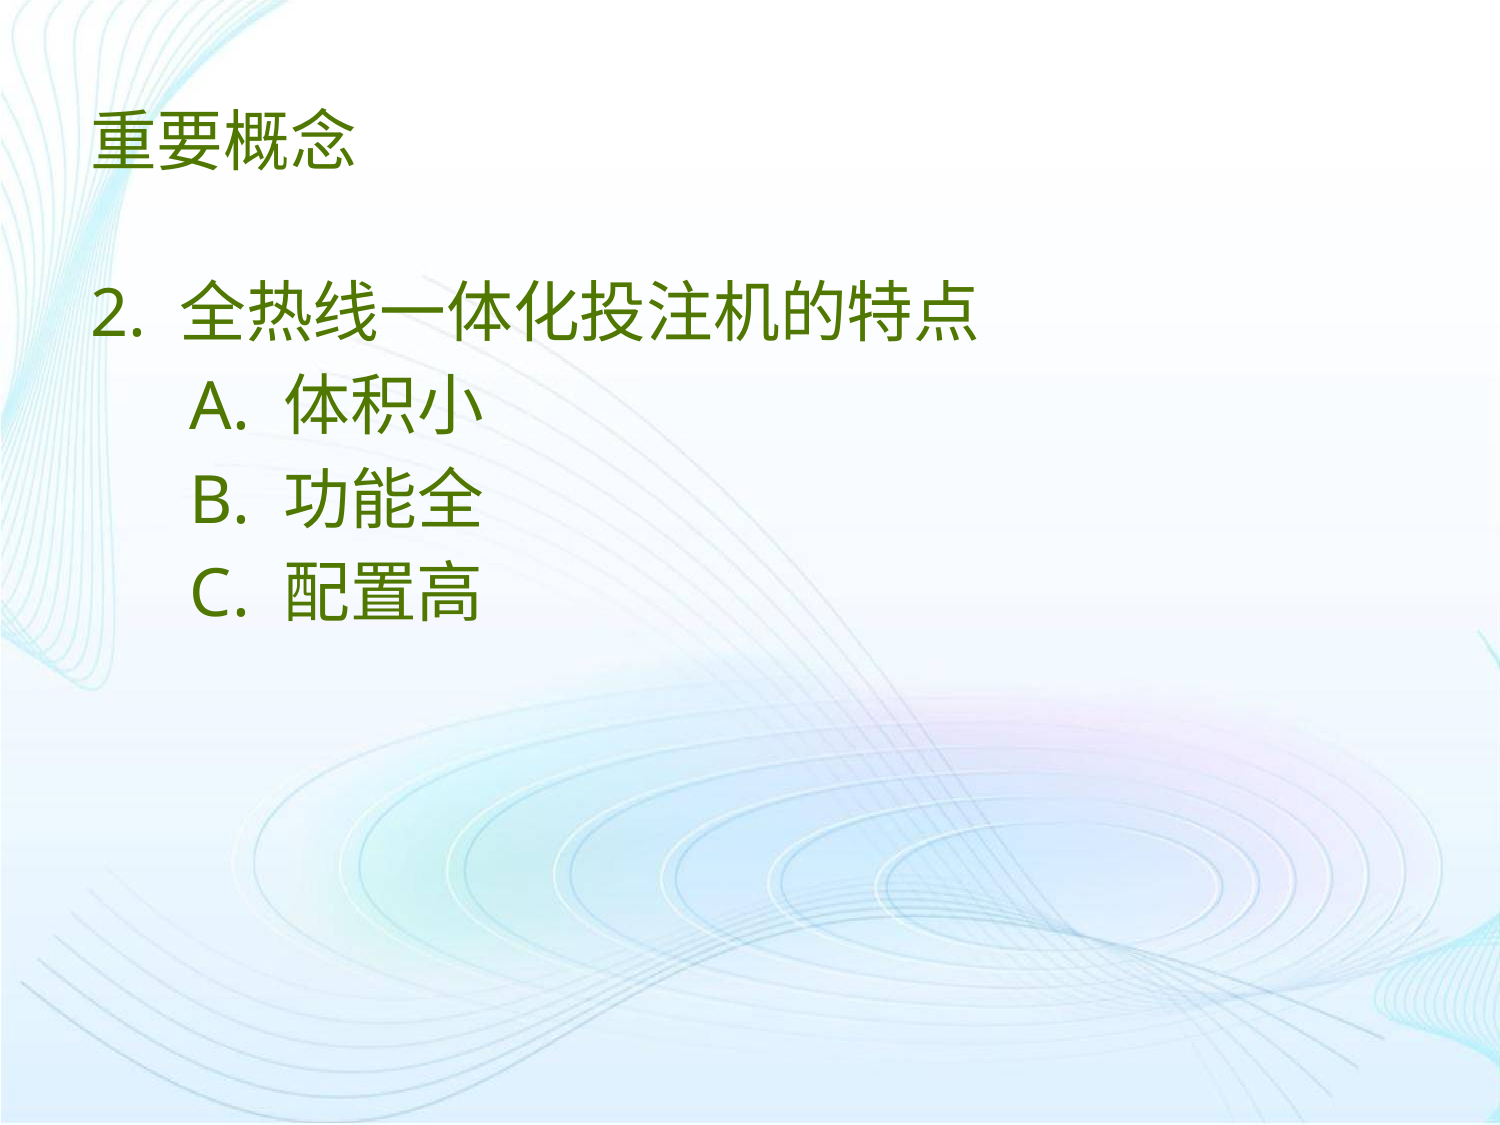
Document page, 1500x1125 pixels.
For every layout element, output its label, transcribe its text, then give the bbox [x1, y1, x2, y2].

title 重要概念 [74, 44, 1426, 233]
list 2. 全热线一体化投注机的特点 A. 体积小 B. 功能全 C. 配置高 [74, 262, 1426, 1006]
picture [0, 0, 1500, 1125]
